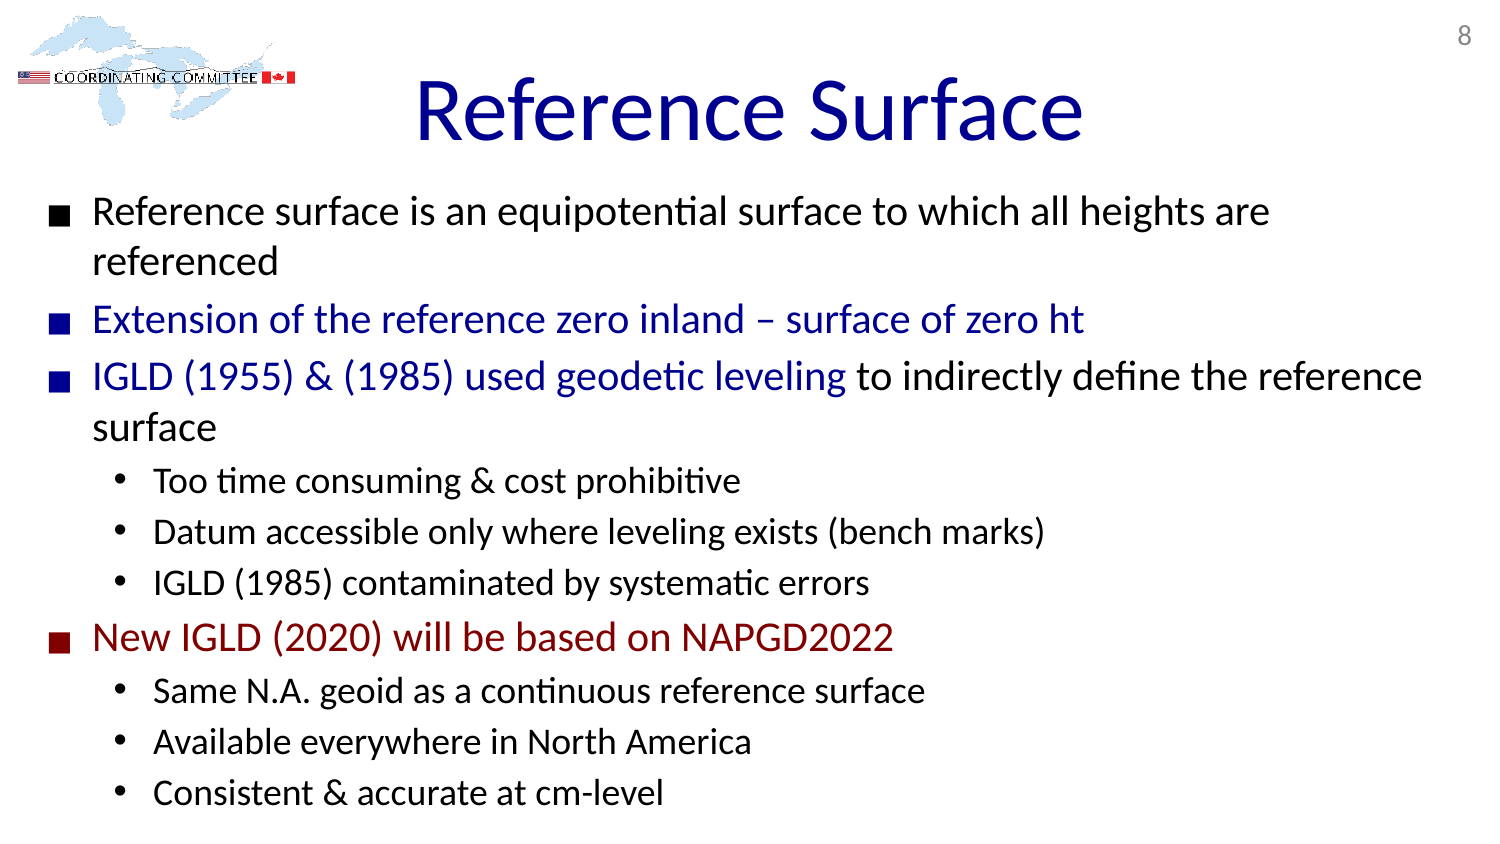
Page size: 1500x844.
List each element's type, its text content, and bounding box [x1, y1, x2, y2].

picture [18, 15, 295, 126]
list Reference surface is an equipotential surface to which all heights are referenced Extension of the reference zero inland – surface of zero ht IGLD (1955) & (1985) used geodetic leveling to indirectly define the reference surface Too time consuming & cost prohibitive Datum accessible only where leveling exists (bench marks) IGLD (1985) contaminated by systematic errors New IGLD (2020) will be based on NAPGD2022 Same N.A. geoid as a continuous reference surface Available everywhere in North America Consistent & accurate at cm-level [24, 174, 1475, 825]
slide_number 8 [1136, 11, 1487, 57]
title Reference Surface [75, 33, 1425, 174]
